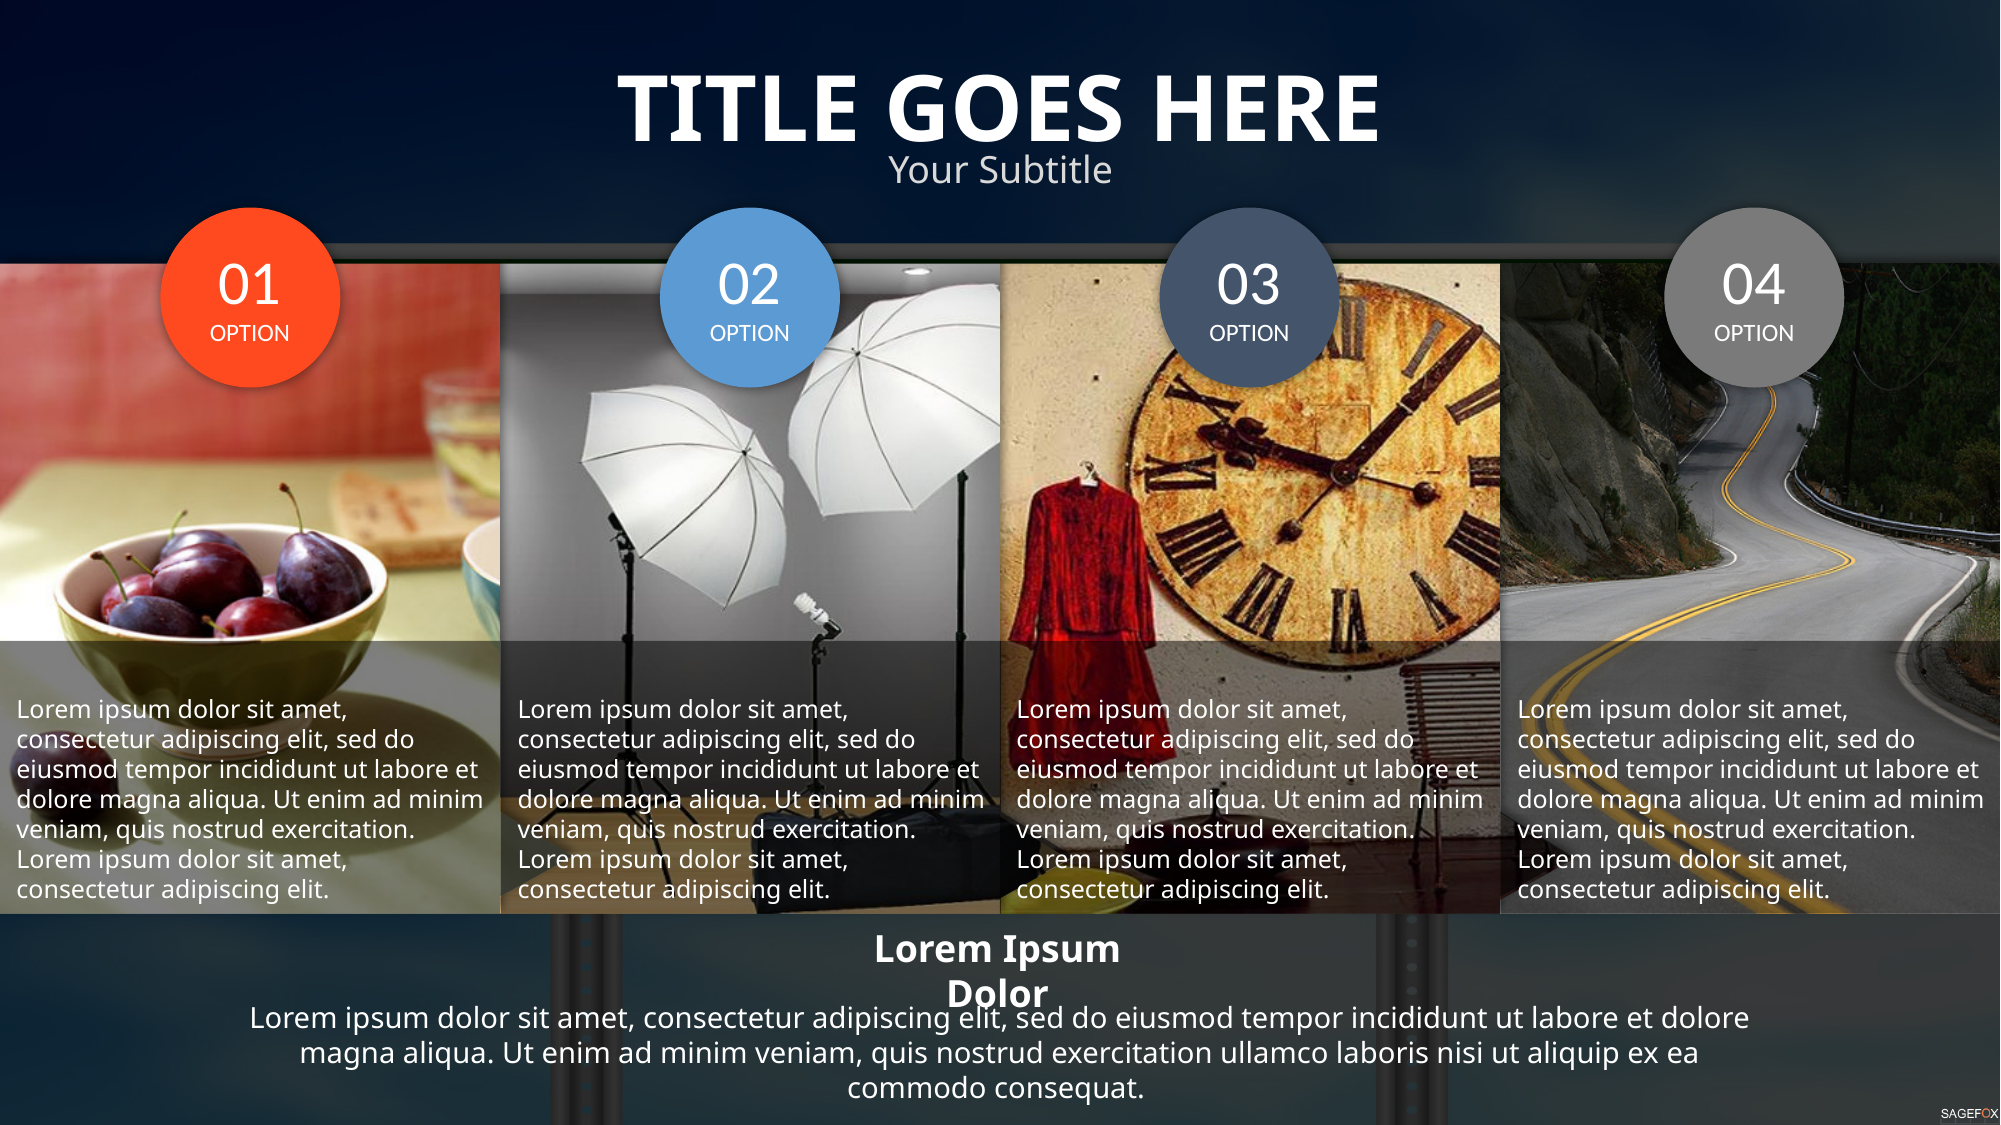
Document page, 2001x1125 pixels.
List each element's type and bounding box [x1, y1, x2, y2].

text_box [1500, 640, 2000, 914]
text_box [1664, 207, 1845, 388]
text_box [1011, 262, 1501, 640]
text_box [548, 42, 1452, 199]
text_box [160, 207, 341, 388]
text_box [229, 939, 1771, 1078]
text_box [999, 640, 1500, 914]
text_box [659, 207, 840, 388]
text_box [500, 640, 999, 914]
text_box [0, 640, 500, 914]
text_box [1159, 207, 1340, 388]
picture [0, 0, 2001, 1125]
text_box [1510, 263, 2000, 640]
text_box [0, 262, 501, 640]
text_box [511, 262, 1002, 640]
